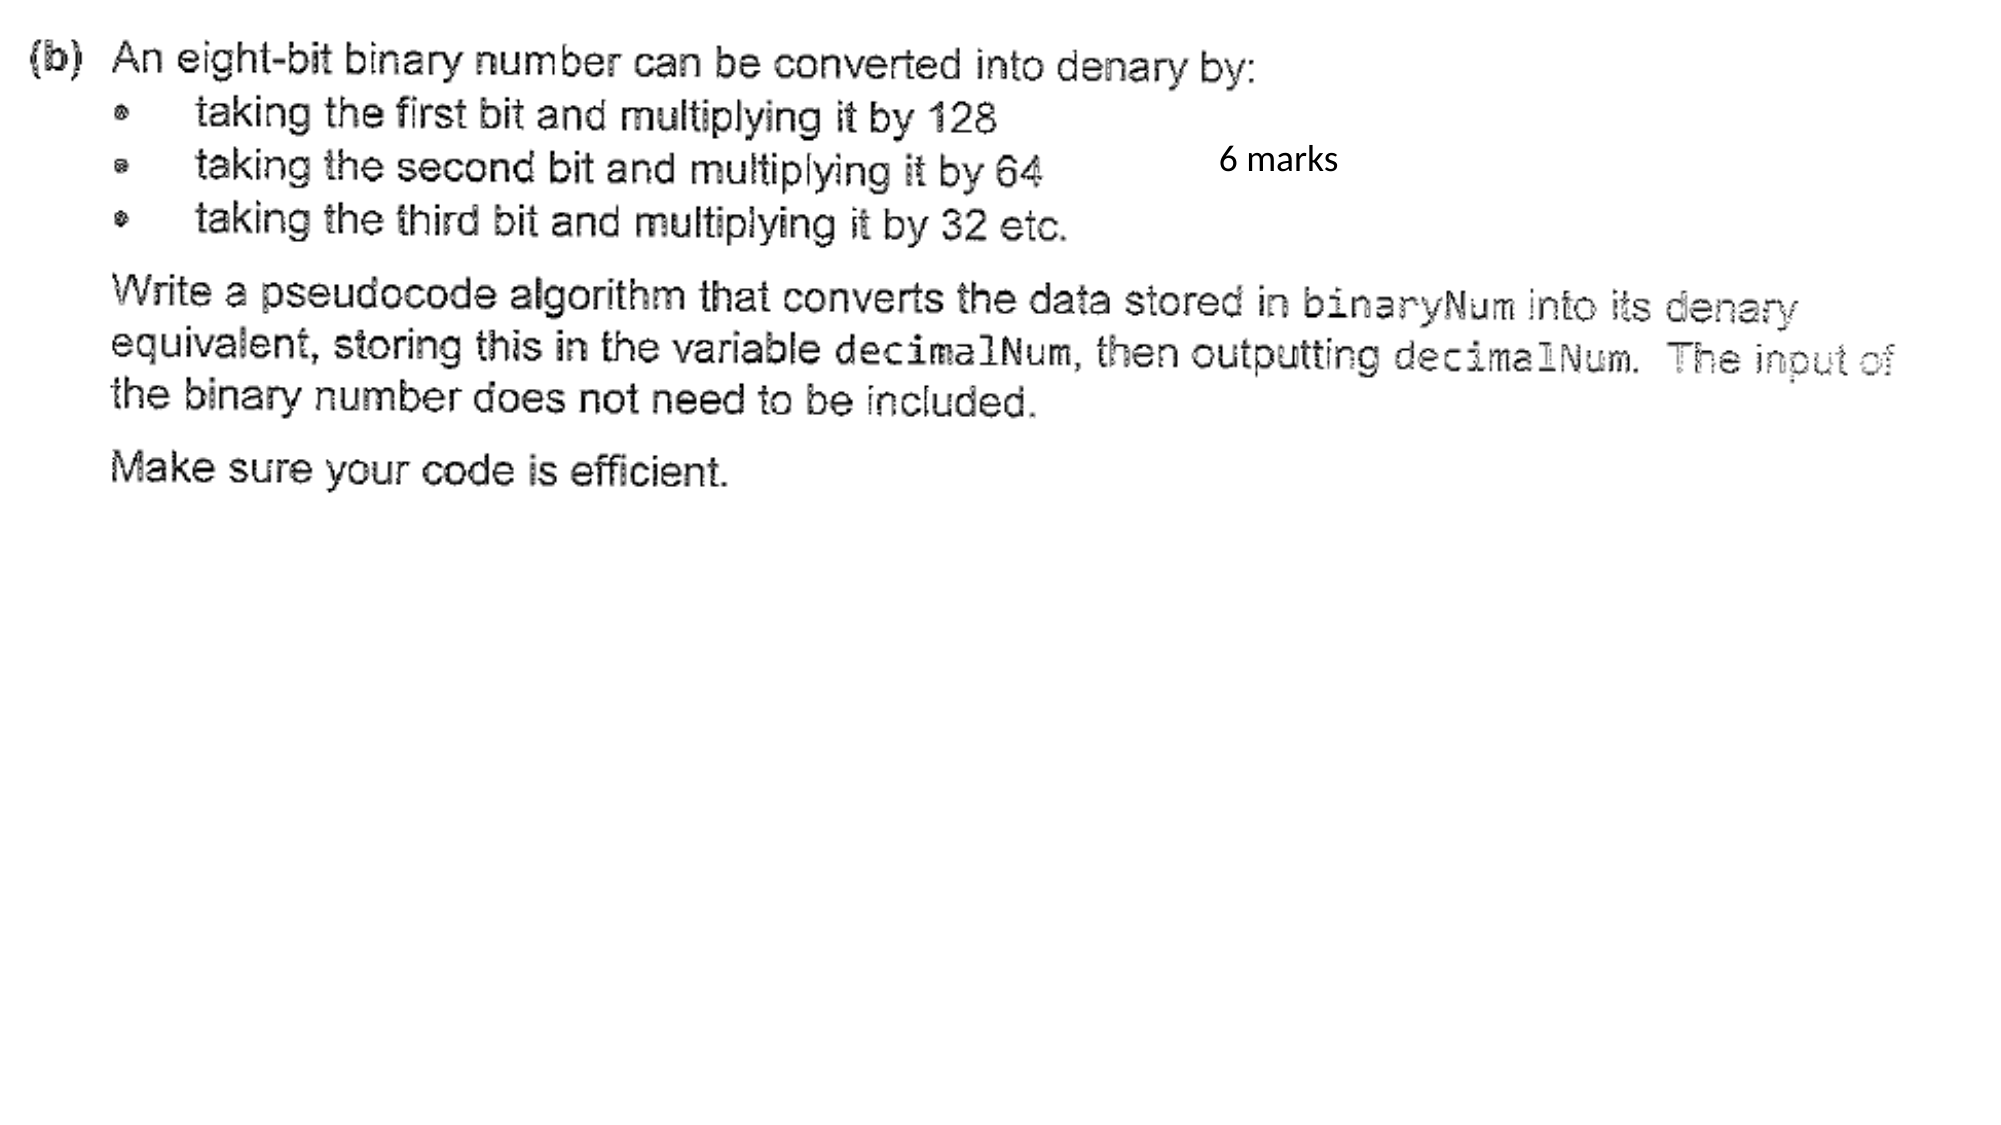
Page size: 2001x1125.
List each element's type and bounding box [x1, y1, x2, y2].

picture [0, 0, 1922, 526]
